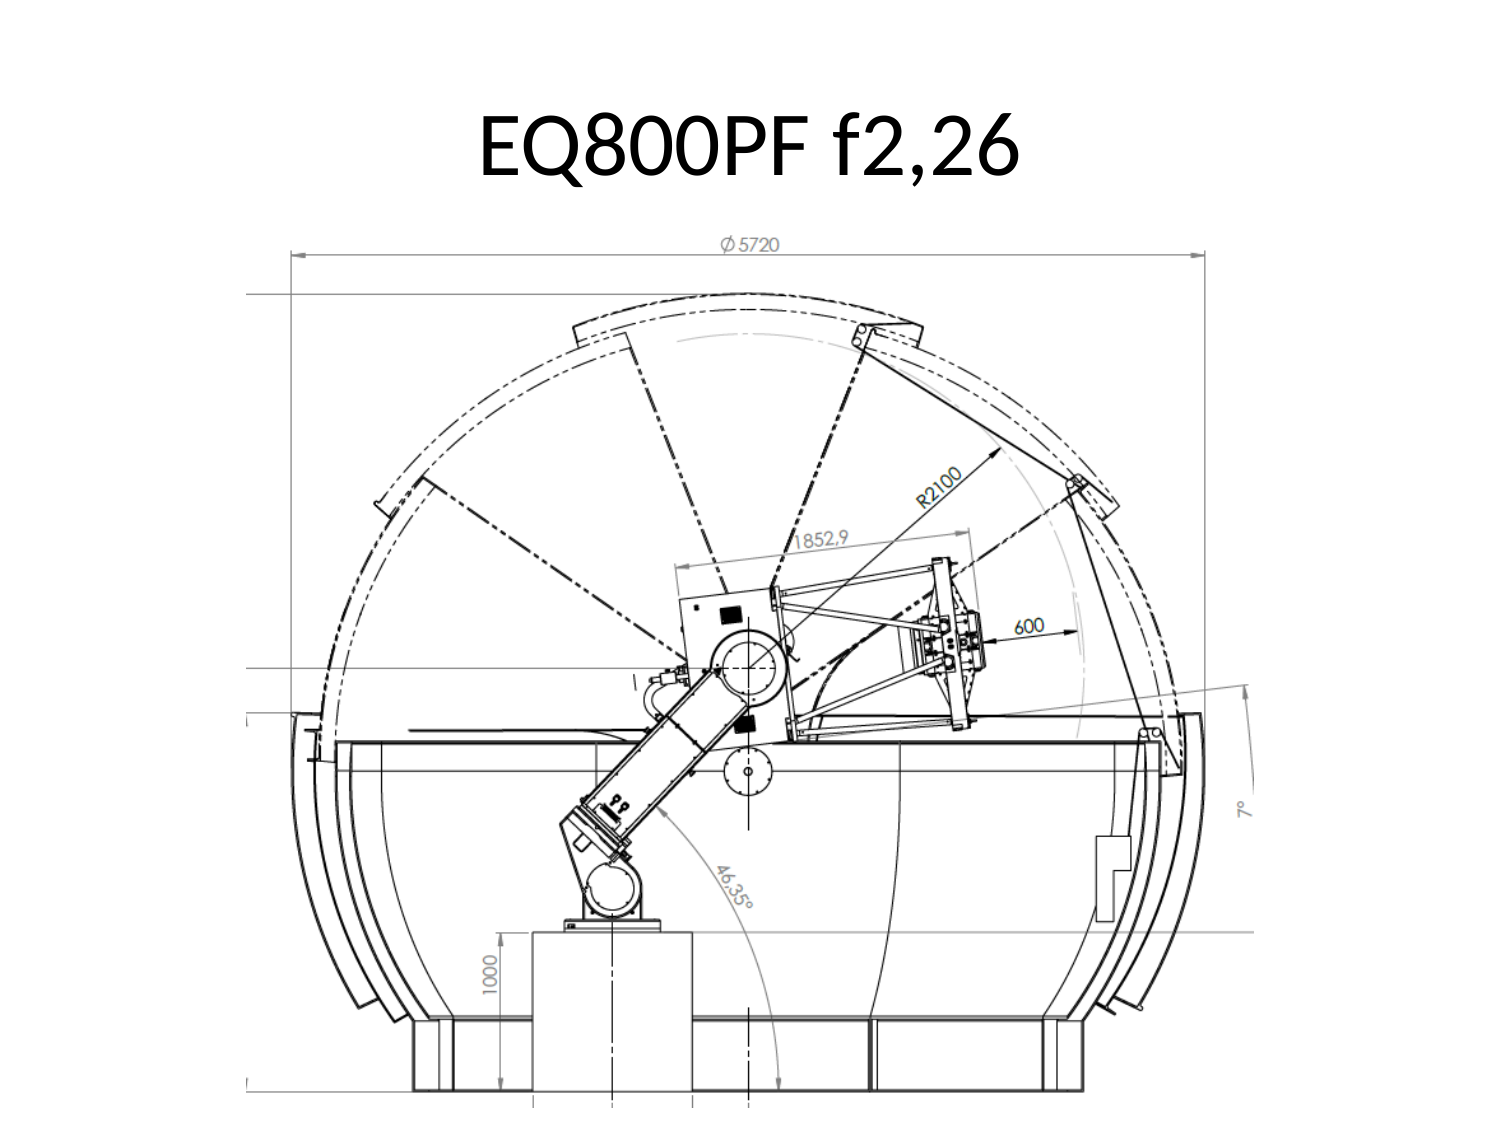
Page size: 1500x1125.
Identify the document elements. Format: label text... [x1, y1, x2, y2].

title EQ800PF f2,26 [75, 45, 1425, 233]
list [246, 233, 1254, 1109]
